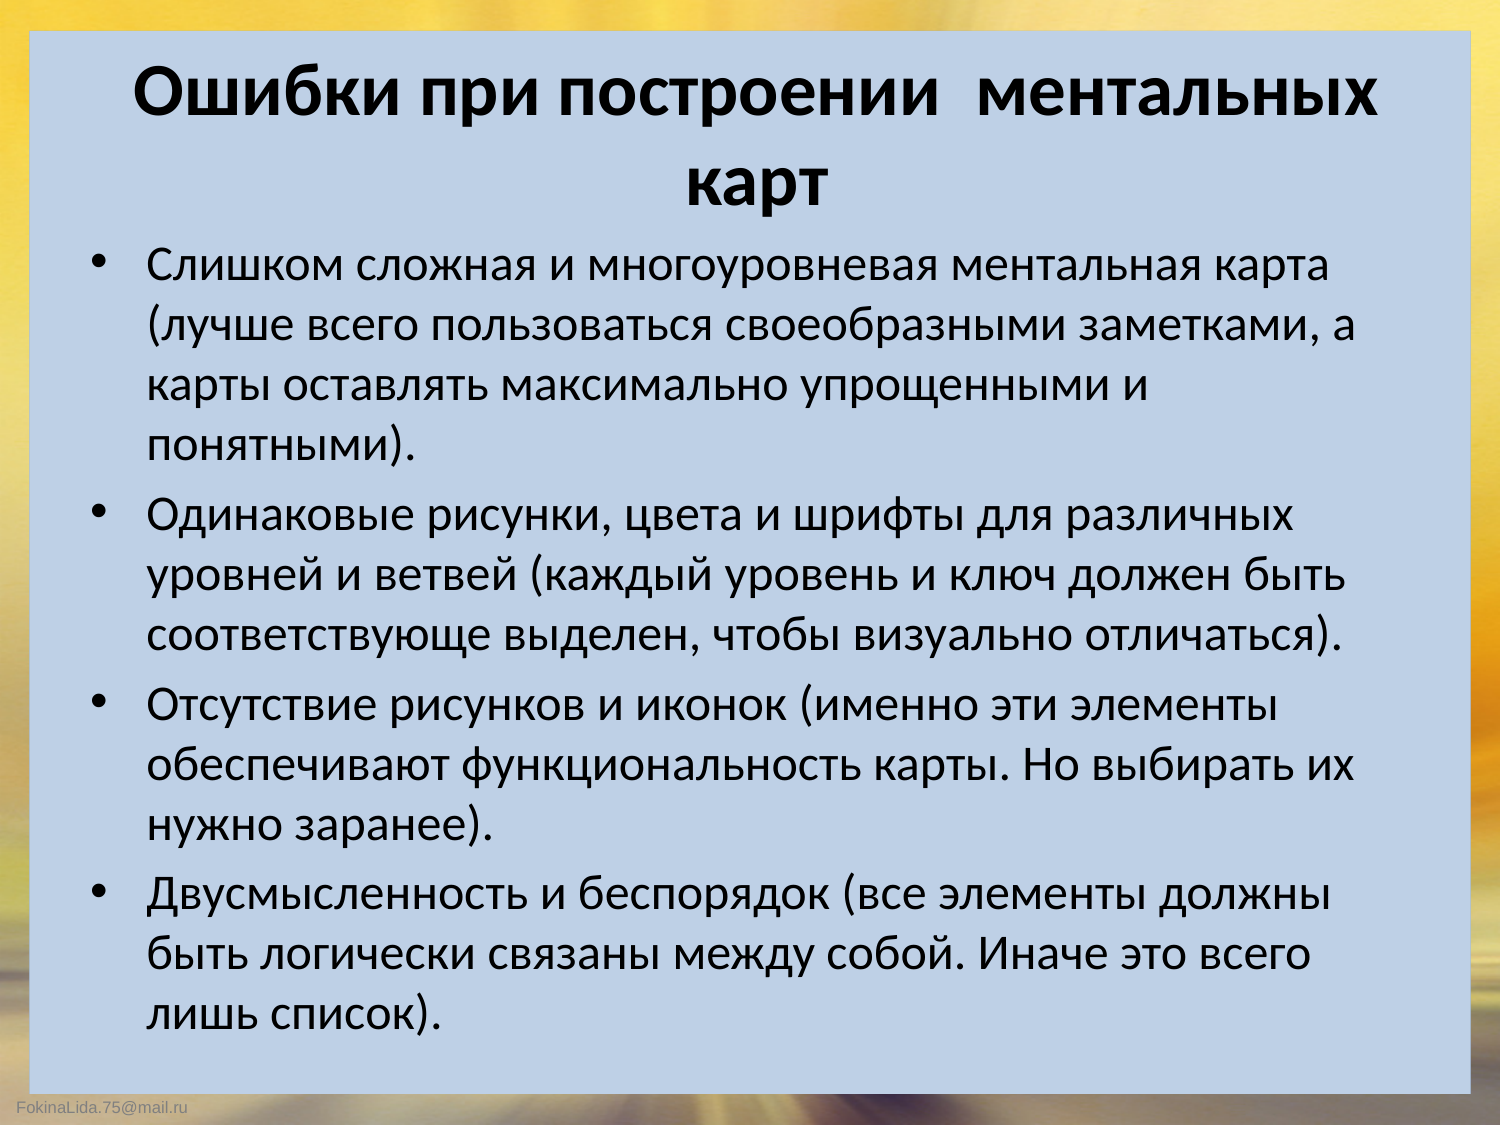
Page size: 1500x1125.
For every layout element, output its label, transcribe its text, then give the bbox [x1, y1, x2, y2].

picture [0, 0, 1500, 1125]
title Ошибки при построении ментальных карт [81, 46, 1433, 235]
list Слишком сложная и многоуровневая ментальная карта (лучше всего пользоваться своеобразными заметками, а карты оставлять максимально упрощенными и понятными). Одинаковые рисунки, цвета и шрифты для различных уровней и ветвей (каждый уровень и ключ должен быть соответствующе выделен, чтобы визуально отличаться). Отсутствие рисунков и иконок (именно эти элементы обеспечивают функциональность карты. Но выбирать их нужно заранее). Двусмысленность и беспорядок (все элементы должны быть логически связаны между собой. Иначе это всего лишь список). [74, 222, 1426, 1044]
